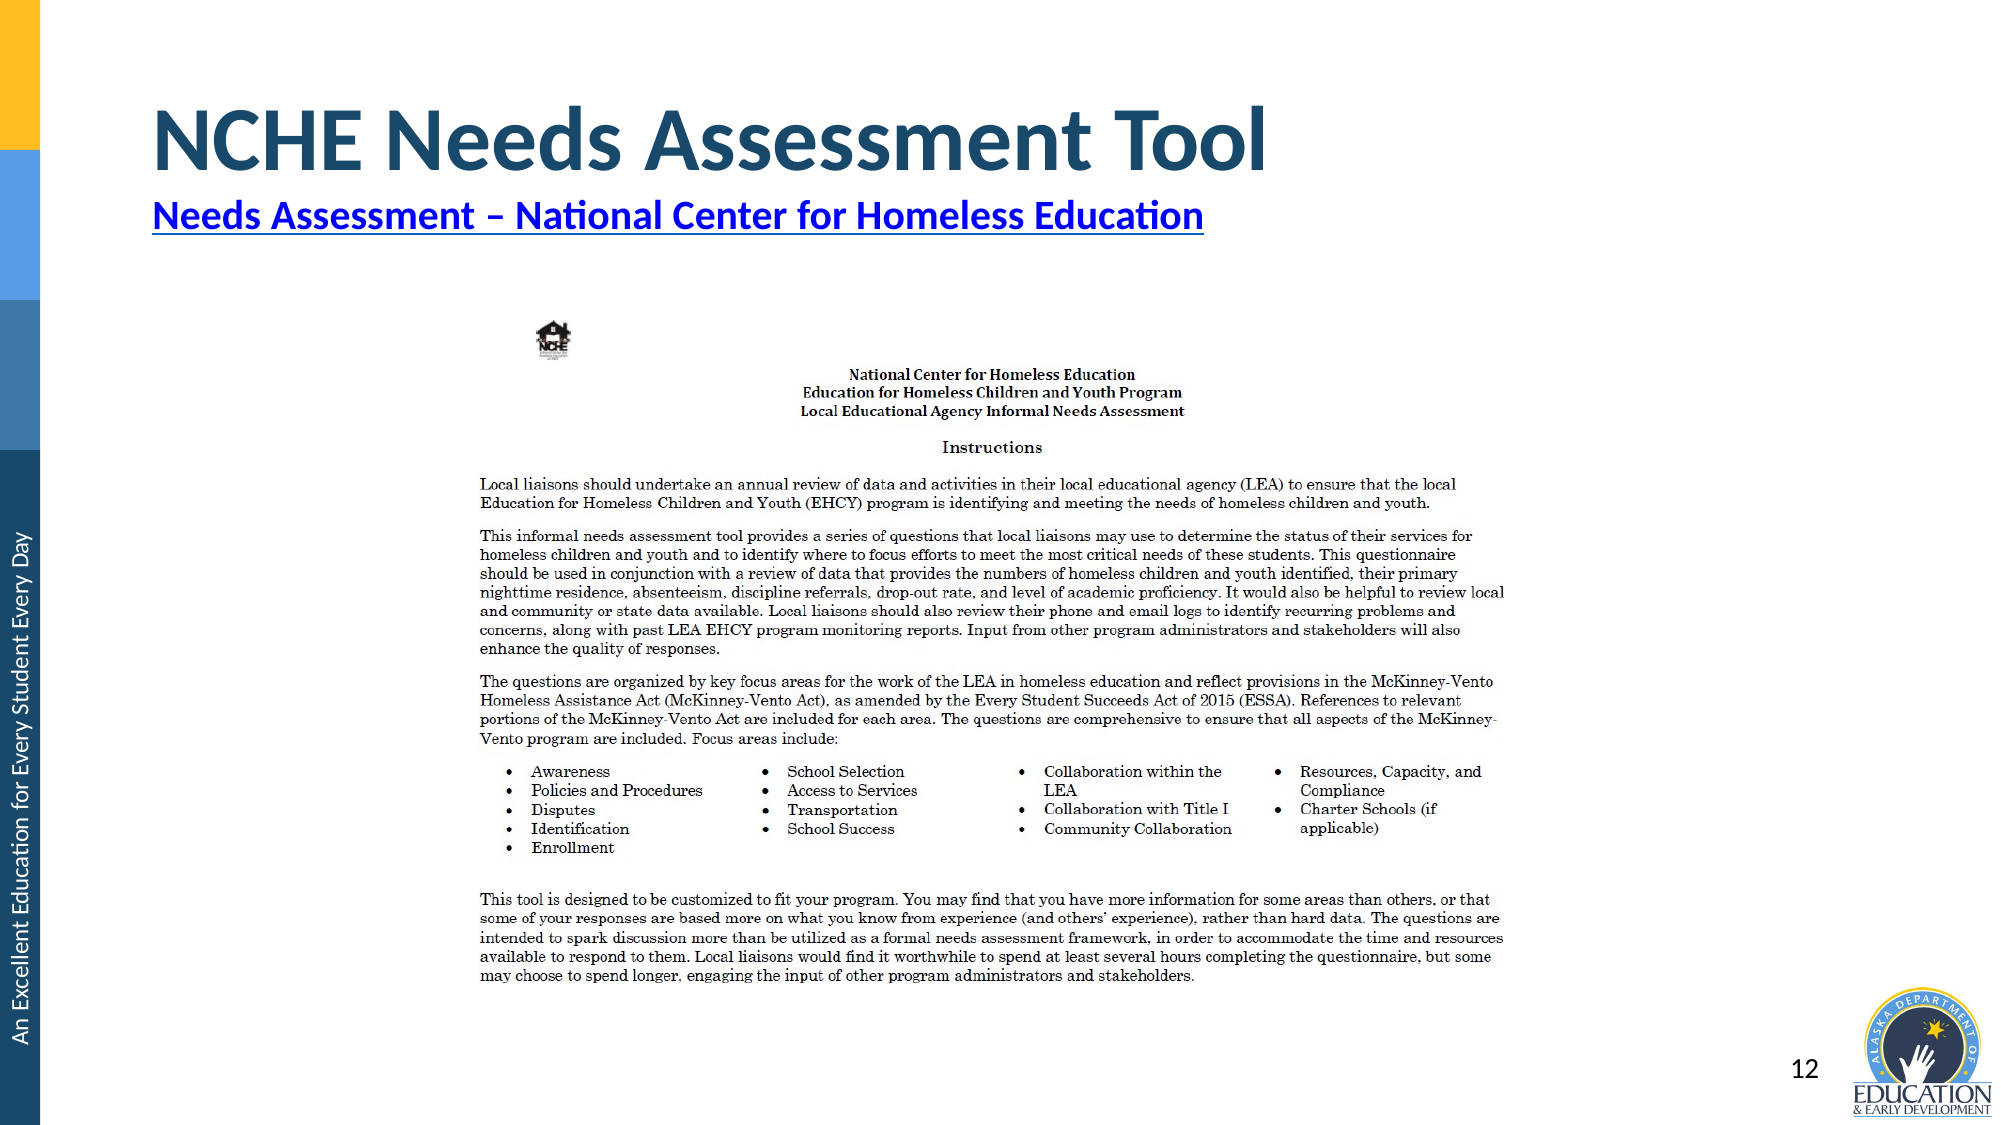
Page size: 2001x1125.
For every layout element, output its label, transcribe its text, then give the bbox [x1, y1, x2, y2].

text_box 12 [1788, 1047, 1822, 1085]
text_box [0, 0, 41, 1125]
title NCHE Needs Assessment Tool Needs Assessment – National Center for Homeless Education [150, 77, 1274, 268]
picture [1852, 987, 1992, 1117]
picture [478, 319, 1504, 983]
